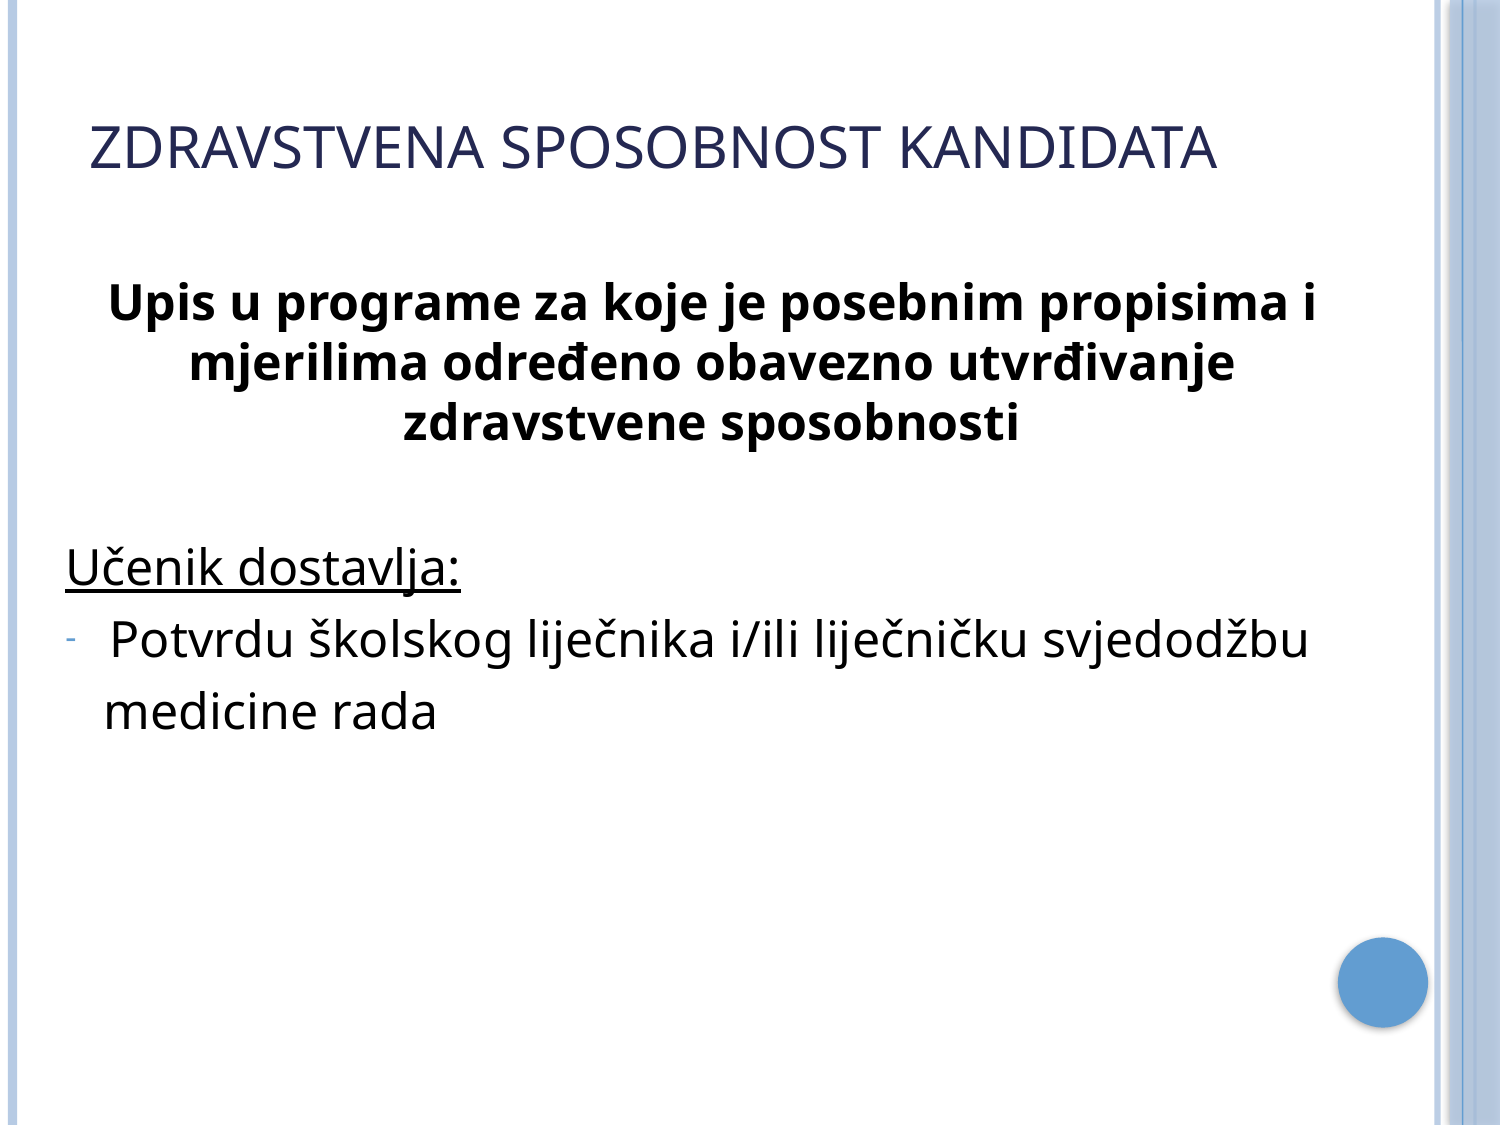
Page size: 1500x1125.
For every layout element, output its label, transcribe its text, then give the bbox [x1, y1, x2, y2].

title ZDRAVSTVENA SPOSOBNOST KANDIDATA [75, 45, 1400, 188]
list Upis u programe za koje je posebnim propisima i mjerilima određeno obavezno utvrđivanje zdravstvene sposobnosti Učenik dostavlja: Potvrdu školskog liječnika i/ili liječničku svjedodžbu medicine rada [49, 262, 1376, 1063]
